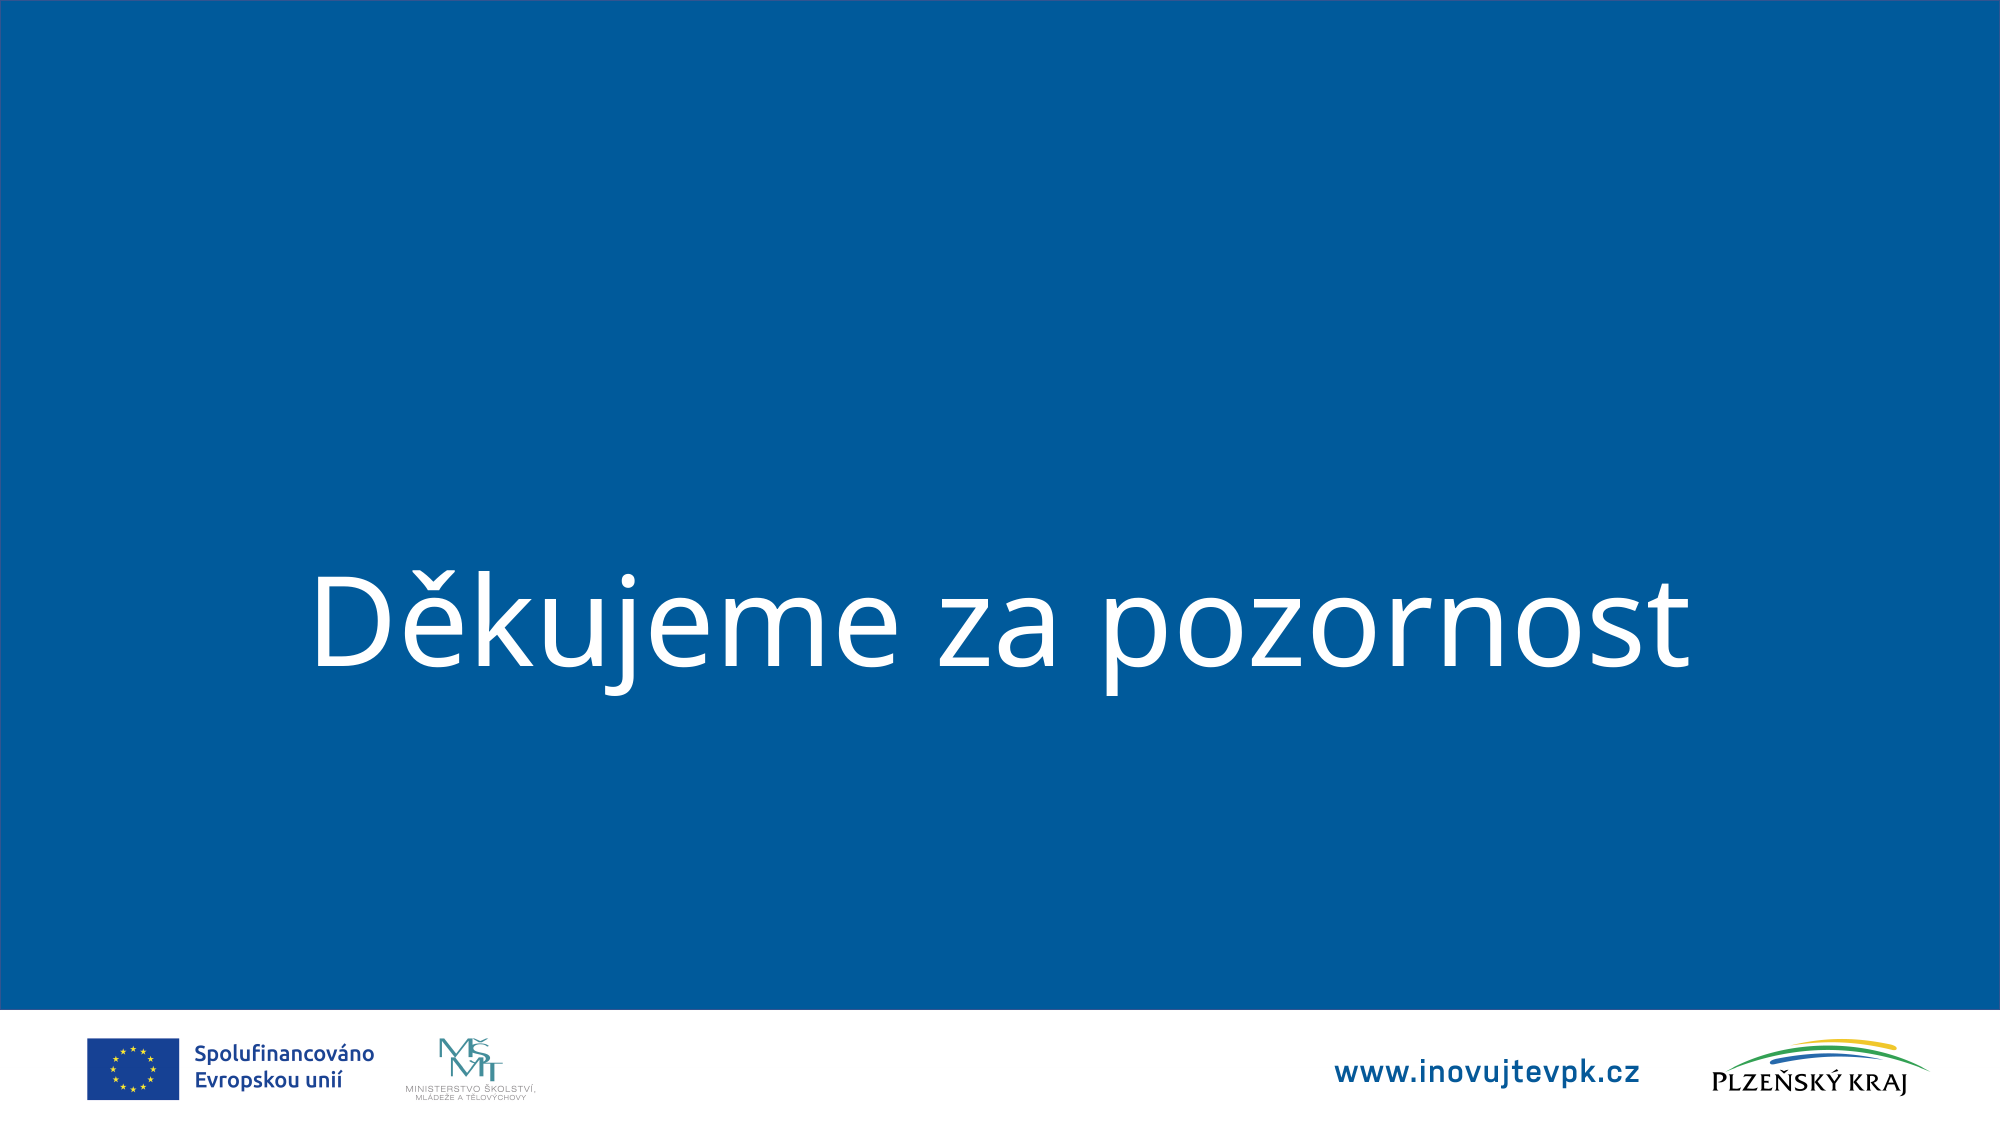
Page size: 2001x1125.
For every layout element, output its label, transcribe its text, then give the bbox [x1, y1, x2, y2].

picture [0, 1010, 2000, 1125]
title Děkujeme za pozornost [249, 184, 1750, 701]
text_box [0, 0, 2000, 1010]
